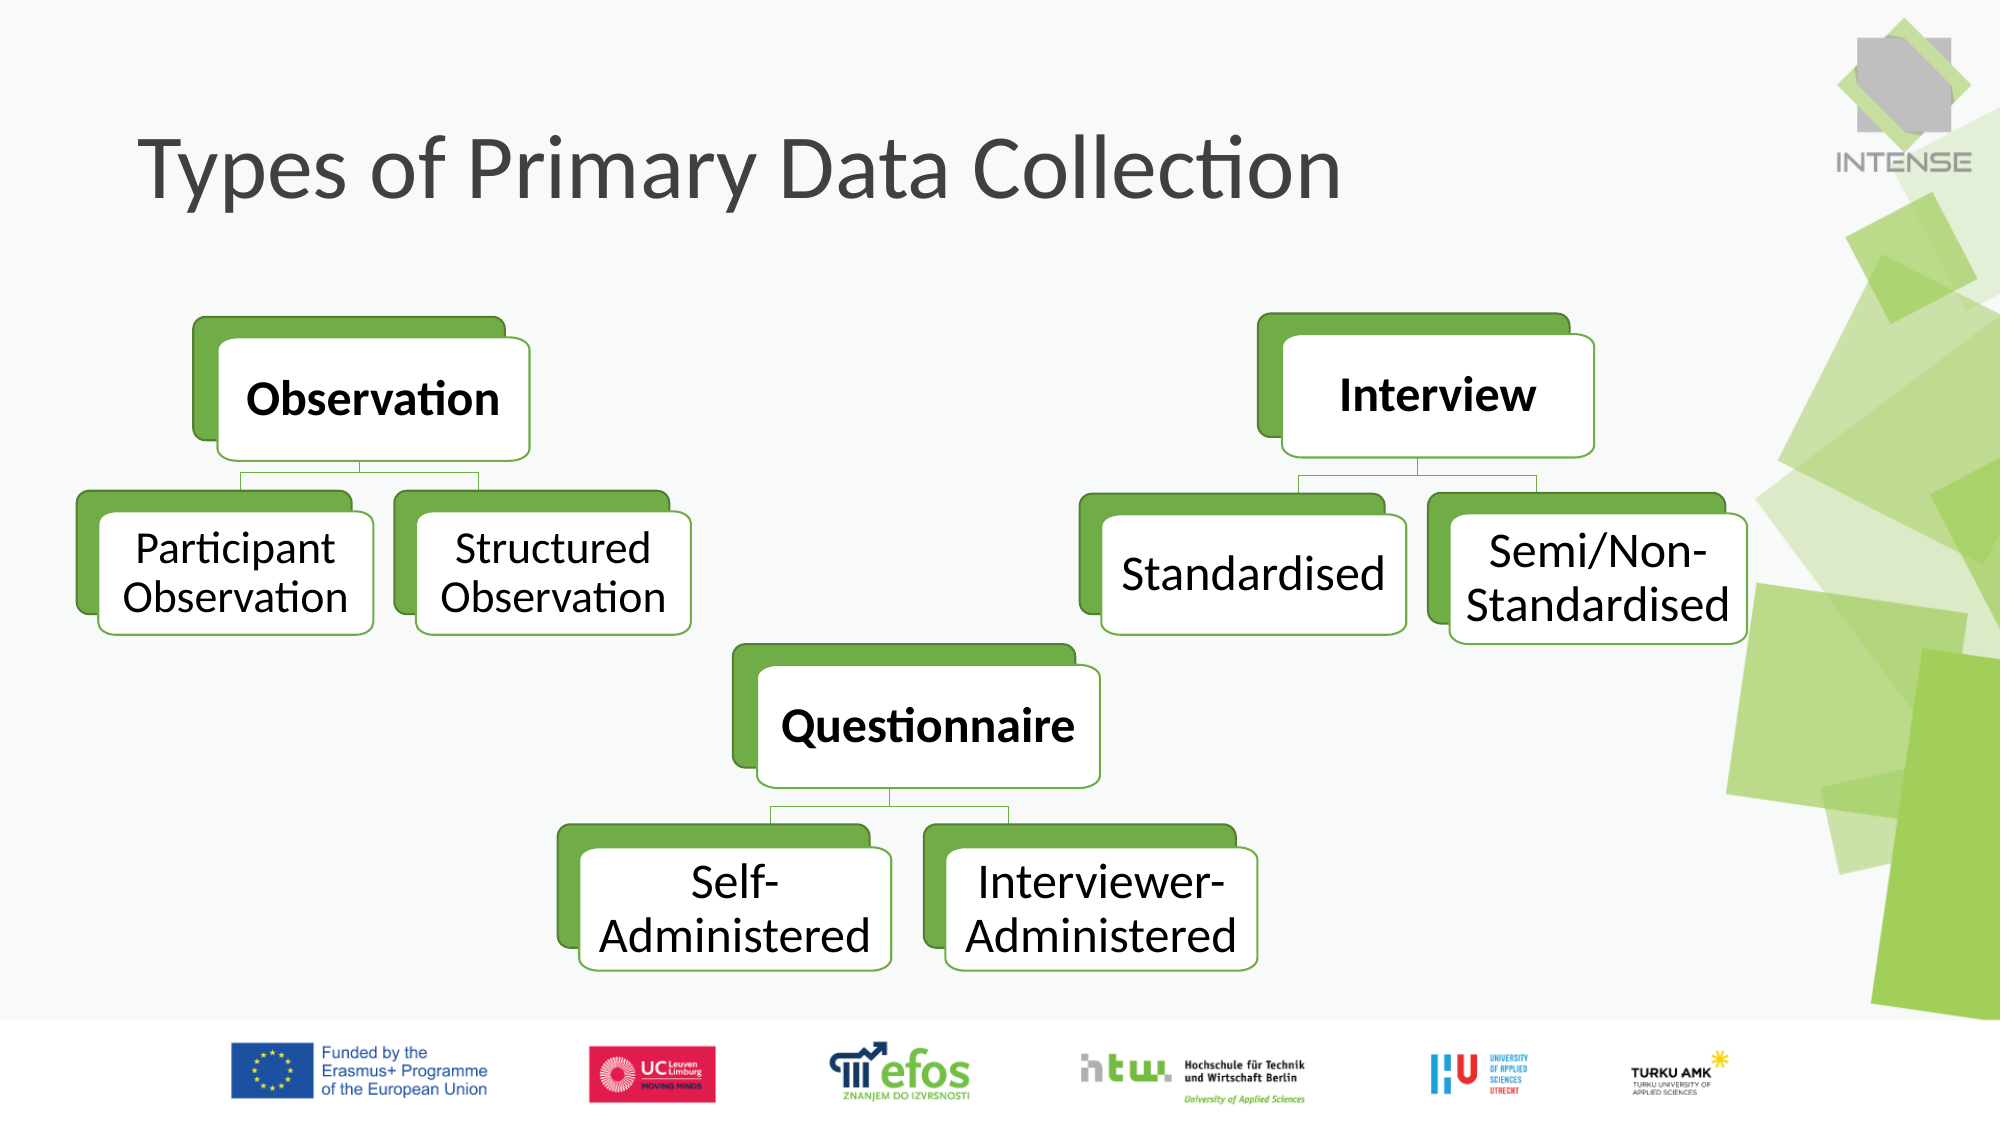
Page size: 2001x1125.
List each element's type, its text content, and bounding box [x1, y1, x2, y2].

text_box [1426, 491, 1727, 625]
text_box Semi/Non- Standardised [1448, 512, 1749, 646]
text_box [1418, 459, 1537, 491]
text_box [556, 823, 871, 949]
text_box Observation [216, 336, 531, 462]
title Types of Primary Data Collection [122, 59, 1848, 278]
text_box [360, 462, 479, 489]
text_box Self-Administered [578, 846, 893, 972]
text_box Interviewer-Administered [944, 846, 1259, 972]
text_box [1256, 312, 1571, 438]
text_box [75, 489, 353, 616]
text_box Interview [1281, 333, 1596, 459]
text_box [1078, 492, 1386, 616]
text_box [192, 315, 506, 442]
picture [0, 0, 2000, 1125]
text_box [731, 643, 1077, 769]
text_box [393, 489, 671, 616]
text_box Standardised [1100, 513, 1408, 636]
text_box [240, 462, 360, 489]
text_box [890, 790, 1009, 823]
text_box Structured Observation [414, 510, 692, 636]
text_box [770, 790, 890, 823]
text_box [1298, 459, 1418, 492]
text_box [922, 823, 1237, 949]
text_box Participant Observation [97, 510, 375, 636]
text_box Questionnaire [756, 663, 1101, 790]
